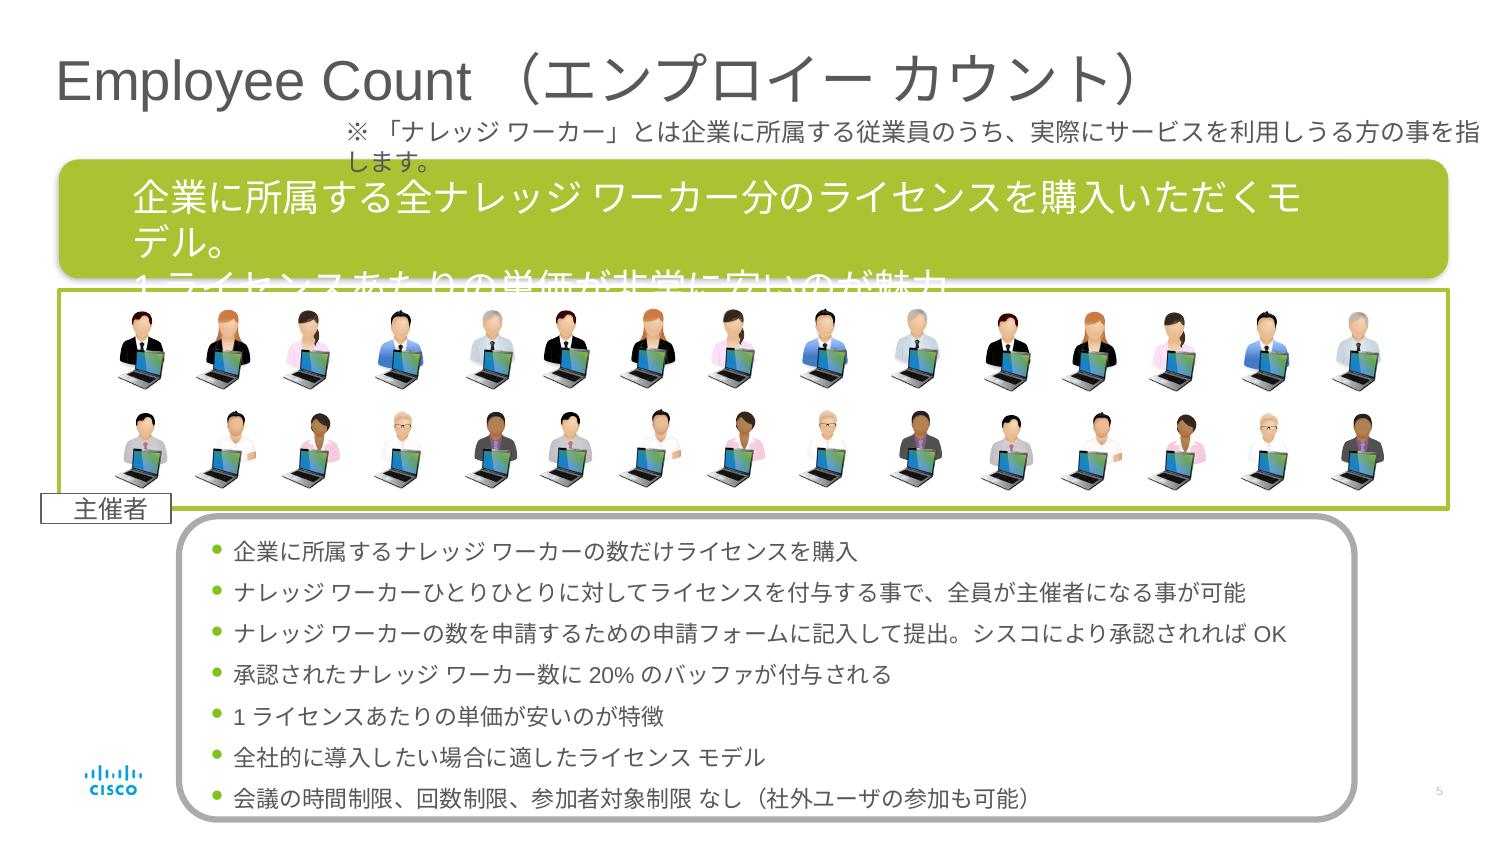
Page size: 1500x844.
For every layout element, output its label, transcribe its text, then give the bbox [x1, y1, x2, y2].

picture [112, 410, 172, 490]
picture [1148, 309, 1204, 392]
picture [537, 306, 597, 389]
text_box ※「ナレッジ ワーカー」とは企業に所属する従業員のうち、実際にサービスを利用しうる方の事を指します。 [330, 109, 1499, 184]
picture [1062, 309, 1120, 392]
picture [1148, 411, 1210, 491]
picture [282, 307, 338, 390]
picture [78, 758, 148, 803]
picture [1233, 309, 1298, 392]
picture [112, 307, 172, 390]
picture [374, 410, 434, 490]
picture [1327, 309, 1389, 392]
picture [194, 410, 260, 490]
text_box [58, 159, 330, 279]
text_box 主催者 [39, 492, 173, 525]
text_box [57, 288, 1450, 511]
picture [1331, 411, 1387, 491]
picture [707, 408, 769, 488]
picture [465, 410, 521, 490]
picture [461, 307, 523, 390]
picture [890, 408, 946, 488]
picture [282, 410, 344, 490]
text_box 企業に所属するナレッジ ワーカーの数だけライセンスを購入 ナレッジ ワーカーひとりひとりに対してライセンスを付与する事で、全員が主催者になる事が可能 ナレッジ ワーカーの数を申請するための申請フォームに記入して提出。シスコにより承認されればOK 承認されたナレッジ ワーカー数に20%のバッファが付与される 1ライセンスあたりの単価が安いのが特徴 全社的に導入したい場合に適したライセンス モデル 会議の時間制限、回数制限、参加者対象制限 なし（社外ユーザの参加も可能） [179, 516, 1355, 820]
picture [885, 306, 948, 389]
text_box [1349, 184, 1449, 279]
picture [195, 307, 253, 390]
picture [537, 408, 597, 488]
picture [799, 408, 859, 488]
picture [1061, 411, 1126, 491]
picture [620, 306, 678, 389]
picture [619, 408, 685, 488]
picture [978, 309, 1038, 392]
picture [367, 307, 432, 390]
text_box Employee Count（エンプロイー カウント） [40, 50, 1500, 144]
picture [707, 306, 763, 389]
picture [978, 411, 1038, 491]
picture [1240, 411, 1300, 491]
text_box 企業に所属する全ナレッジ ワーカー分のライセンスを購入いただくモデル。 1ライセンスあたりの単価が非常に安いのが魅力。 [118, 167, 1349, 317]
picture [792, 306, 857, 389]
